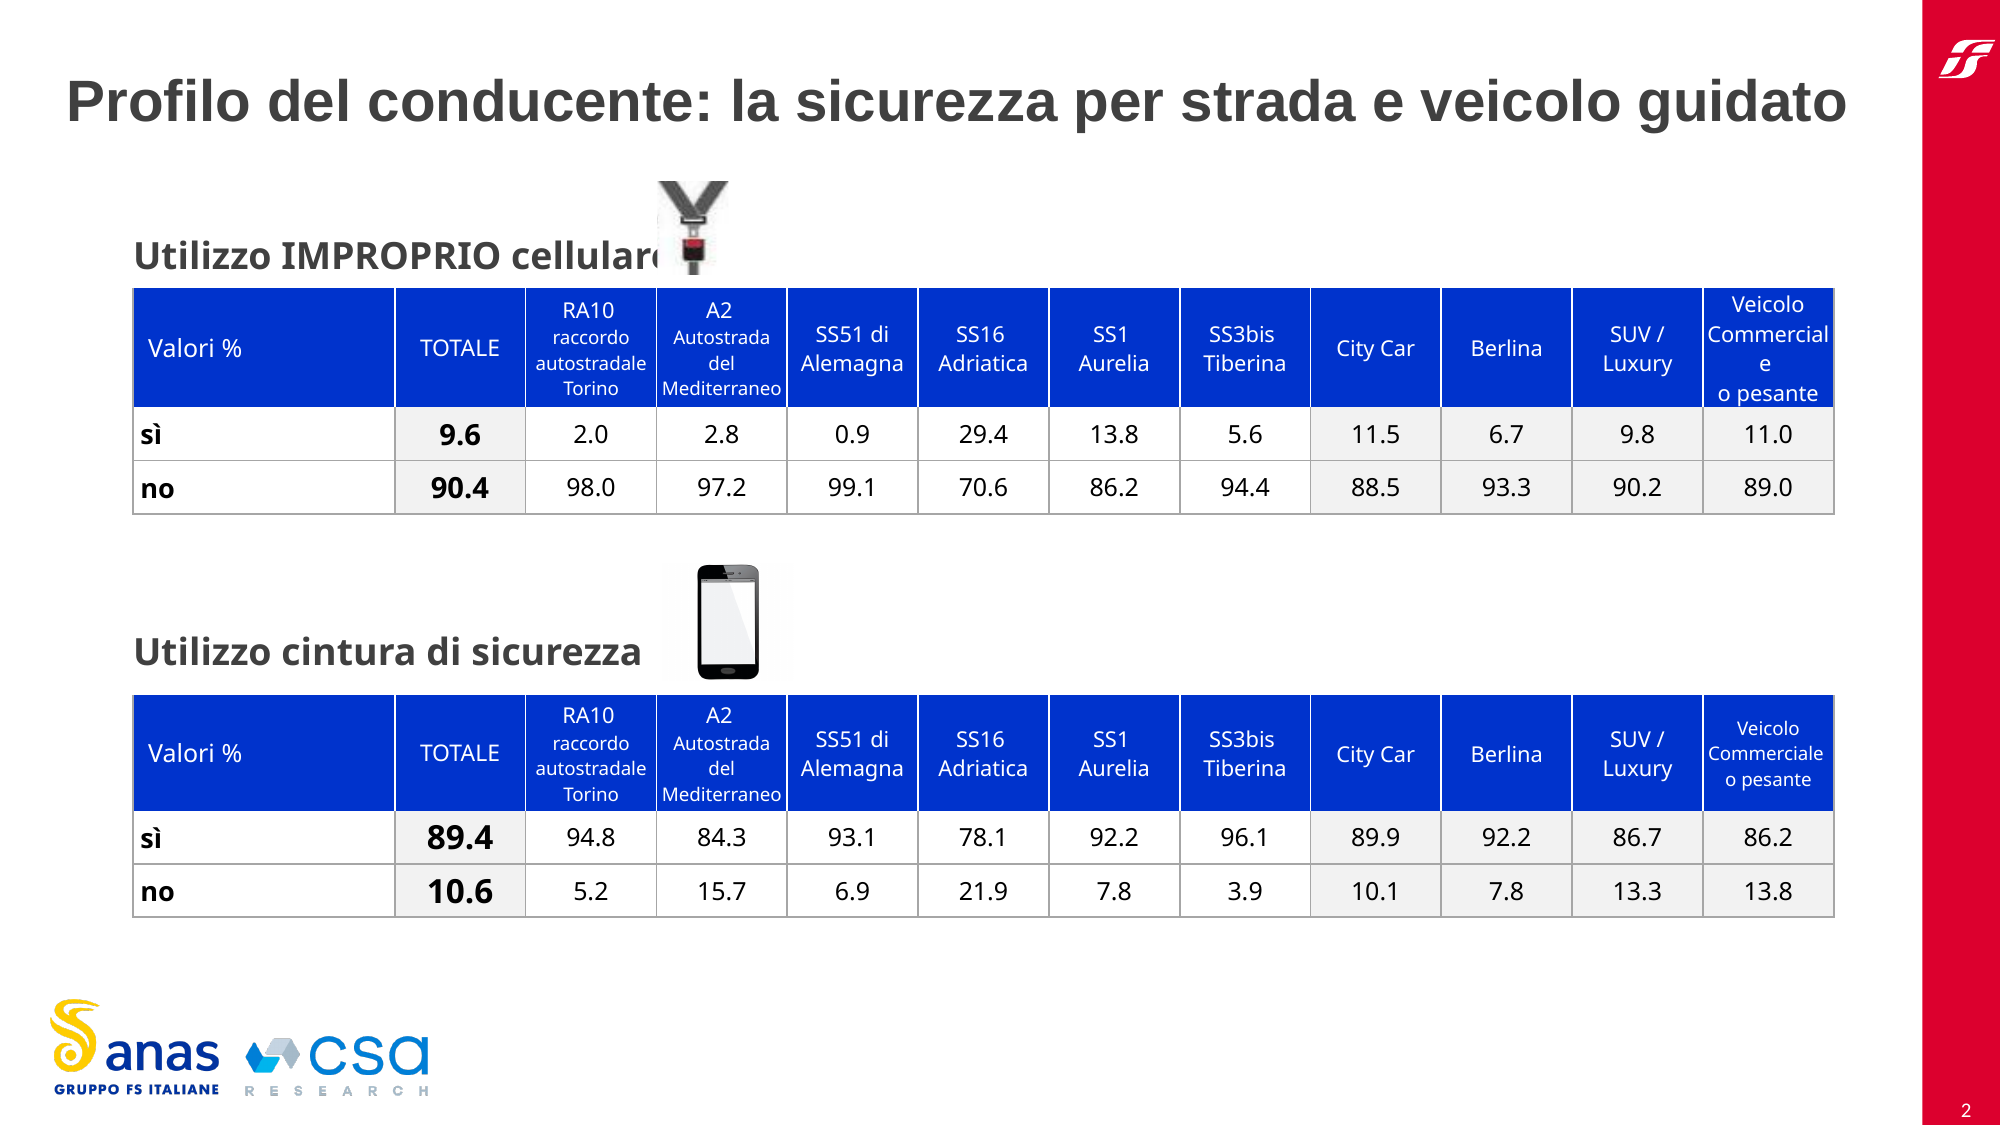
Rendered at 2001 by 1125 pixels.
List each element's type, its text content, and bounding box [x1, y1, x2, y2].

table_header SS1 Aurelia [1050, 288, 1179, 407]
table_cell 86.7 [1573, 811, 1702, 863]
table_cell 90.2 [1573, 461, 1702, 513]
table_cell 9.6 [396, 407, 525, 460]
picture [657, 181, 729, 275]
text_box Utilizzo cintura di sicurezza [133, 590, 662, 681]
table_cell 7.8 [1050, 865, 1179, 916]
table_cell 11.0 [1704, 407, 1833, 460]
picture [662, 563, 794, 682]
table_header SS51 di Alemagna [788, 695, 917, 811]
table_header A2 Autostrada del Mediterraneo [657, 288, 786, 407]
table_cell 13.3 [1573, 865, 1702, 916]
table_cell 89.9 [1311, 811, 1440, 863]
table_cell 89.0 [1704, 461, 1833, 513]
table_cell 5.6 [1181, 407, 1310, 460]
table_cell 2.8 [657, 407, 786, 460]
table_cell no [134, 461, 394, 513]
table_cell 86.2 [1704, 811, 1833, 863]
table_cell sì [134, 811, 394, 863]
table_header Veicolo Commerciale o pesante [1704, 695, 1833, 811]
table_header City Car [1311, 288, 1440, 407]
table_header SS3bis Tiberina [1181, 288, 1310, 407]
table_header Veicolo Commerciale o pesante [1704, 288, 1833, 407]
table_cell 10.1 [1311, 865, 1440, 916]
table_header TOTALE [396, 288, 525, 407]
table_header City Car [1311, 695, 1440, 811]
table_cell 89.4 [396, 811, 525, 863]
table_header TOTALE [396, 695, 525, 811]
table_cell 21.9 [919, 865, 1048, 916]
table_cell 84.3 [657, 811, 786, 863]
table_cell 92.2 [1442, 811, 1571, 863]
table_cell 88.5 [1311, 461, 1440, 513]
table_header Valori % [134, 695, 394, 811]
table_cell 6.7 [1442, 407, 1571, 460]
table_cell 99.1 [788, 461, 917, 513]
table_header SS16 Adriatica [919, 288, 1048, 407]
table_cell 96.1 [1181, 811, 1310, 863]
table_cell 97.2 [657, 461, 786, 513]
table_cell 3.9 [1181, 865, 1310, 916]
table_header RA10 raccordo autostradale Torino [526, 695, 656, 811]
table_cell 92.2 [1050, 811, 1179, 863]
table_cell 7.8 [1442, 865, 1571, 916]
table_cell 93.3 [1442, 461, 1571, 513]
table_header SS3bis Tiberina [1181, 695, 1310, 811]
table_cell 13.8 [1050, 407, 1179, 460]
table_header A2 Autostrada del Mediterraneo [657, 695, 786, 811]
table_cell 70.6 [919, 461, 1048, 513]
picture [245, 1034, 429, 1097]
table_cell 98.0 [526, 461, 656, 513]
table_cell 10.6 [396, 865, 525, 916]
table_cell 93.1 [788, 811, 917, 863]
text_box Utilizzo IMPROPRIO cellulare [133, 195, 842, 286]
table_cell 90.4 [396, 461, 525, 513]
table_header Berlina [1442, 695, 1571, 811]
table_header SUV / Luxury [1573, 288, 1702, 407]
table_cell 94.8 [526, 811, 656, 863]
picture [49, 998, 221, 1097]
table_cell 0.9 [788, 407, 917, 460]
table_header RA10 raccordo autostradale Torino [526, 288, 656, 407]
table_cell 29.4 [919, 407, 1048, 460]
table_header SS1 Aurelia [1050, 695, 1179, 811]
table_cell 6.9 [788, 865, 917, 916]
table_header SS16 Adriatica [919, 695, 1048, 811]
table_cell 94.4 [1181, 461, 1310, 513]
table_cell 5.2 [526, 865, 656, 916]
table_cell 86.2 [1050, 461, 1179, 513]
table_header SUV / Luxury [1573, 695, 1702, 811]
table_header SS51 di Alemagna [788, 288, 917, 407]
table_cell 78.1 [919, 811, 1048, 863]
title Profilo del conducente: la sicurezza per strada e veicolo guidato [66, 0, 1901, 143]
table_cell 11.5 [1311, 407, 1440, 460]
table_cell 15.7 [657, 865, 786, 916]
table_cell sì [134, 407, 394, 460]
table_cell 2.0 [526, 407, 656, 460]
table_cell no [134, 865, 394, 916]
table_header Berlina [1442, 288, 1571, 407]
table_cell 9.8 [1573, 407, 1702, 460]
table_header Valori % [134, 288, 394, 407]
table_cell 13.8 [1704, 865, 1833, 916]
